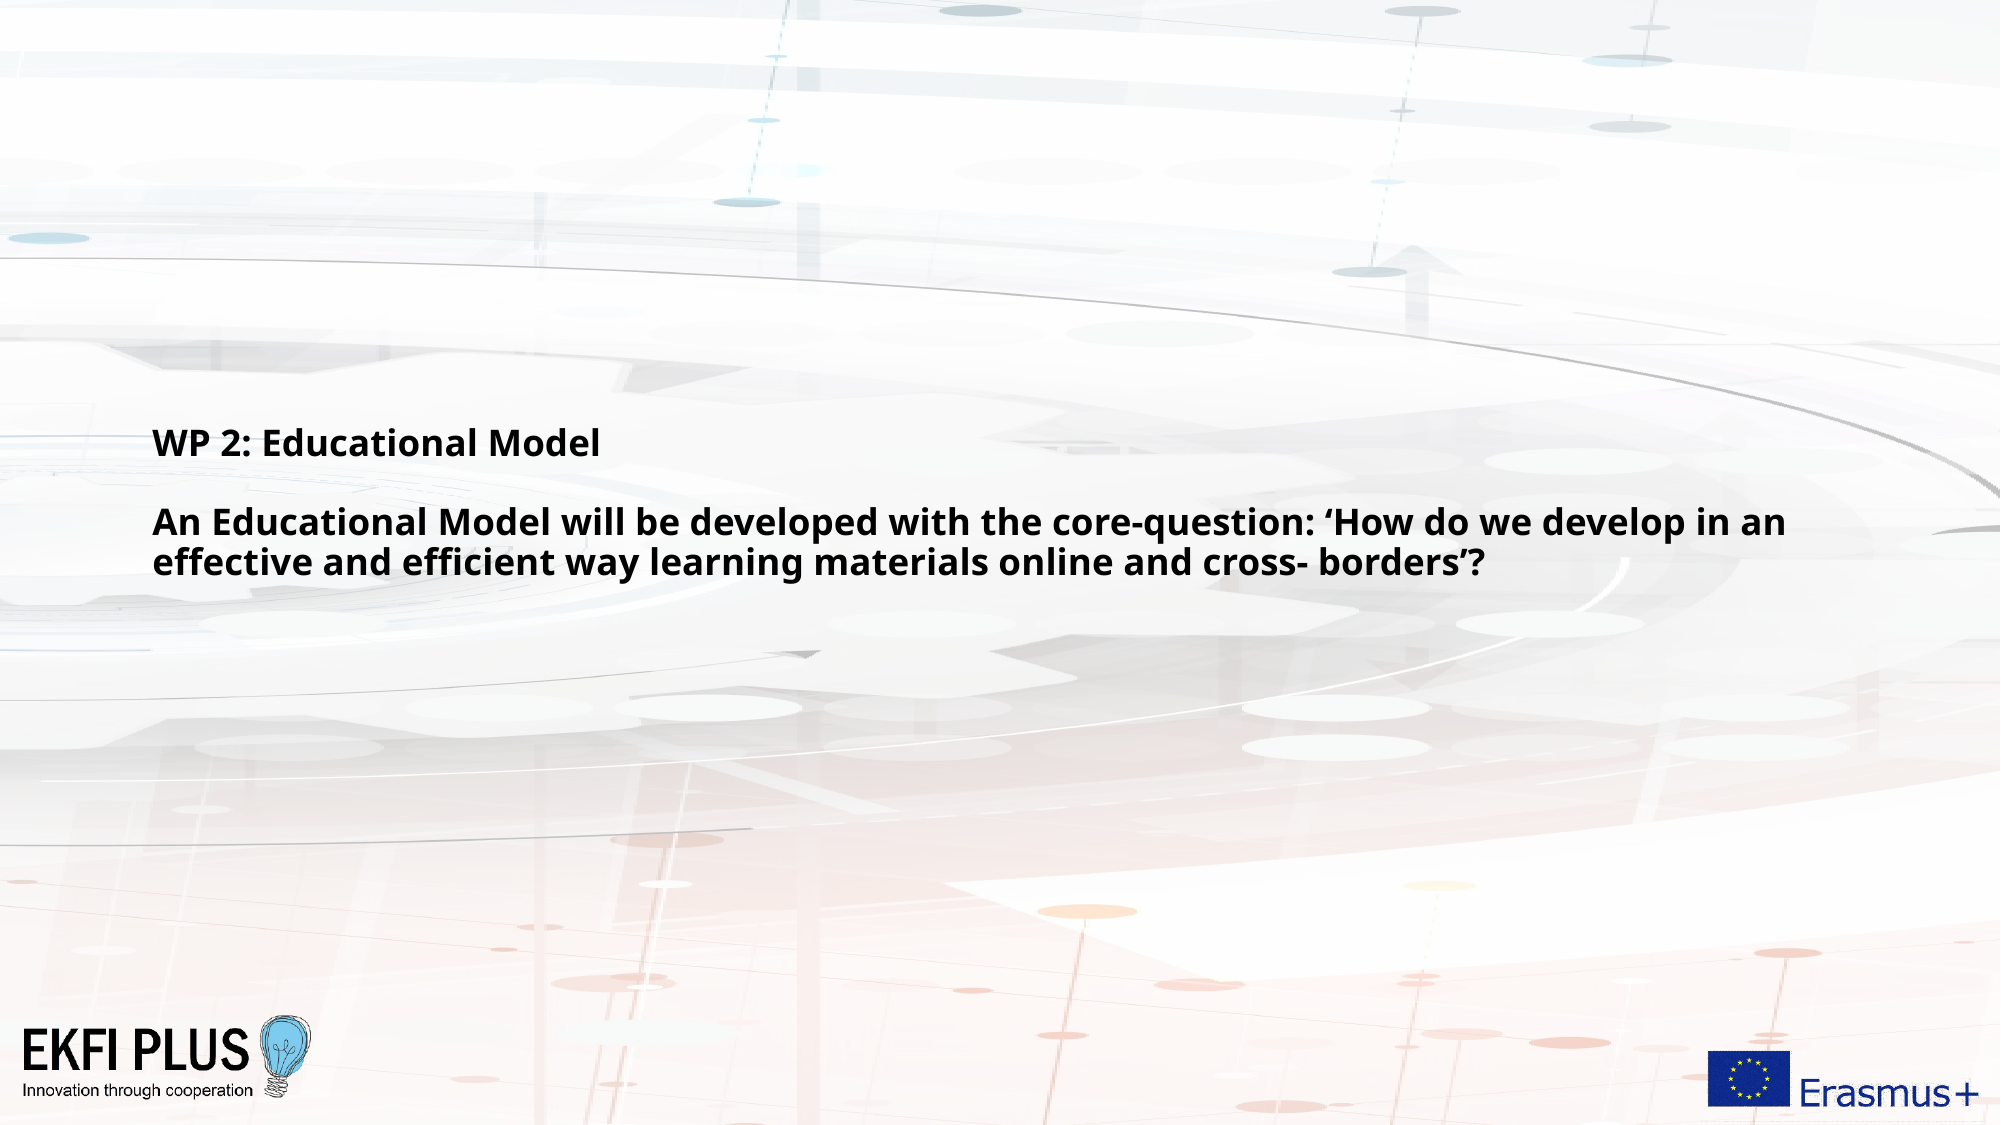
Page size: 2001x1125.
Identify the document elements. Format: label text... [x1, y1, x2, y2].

text_box [144, 328, 1693, 389]
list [5, 1009, 327, 1106]
title WP 2: Educational Model An Educational Model will be developed with the core-question: ‘How do we develop in an effective and efficient way learning materials online and cross- borders’? [137, 415, 1863, 633]
picture [1692, 1035, 1994, 1122]
